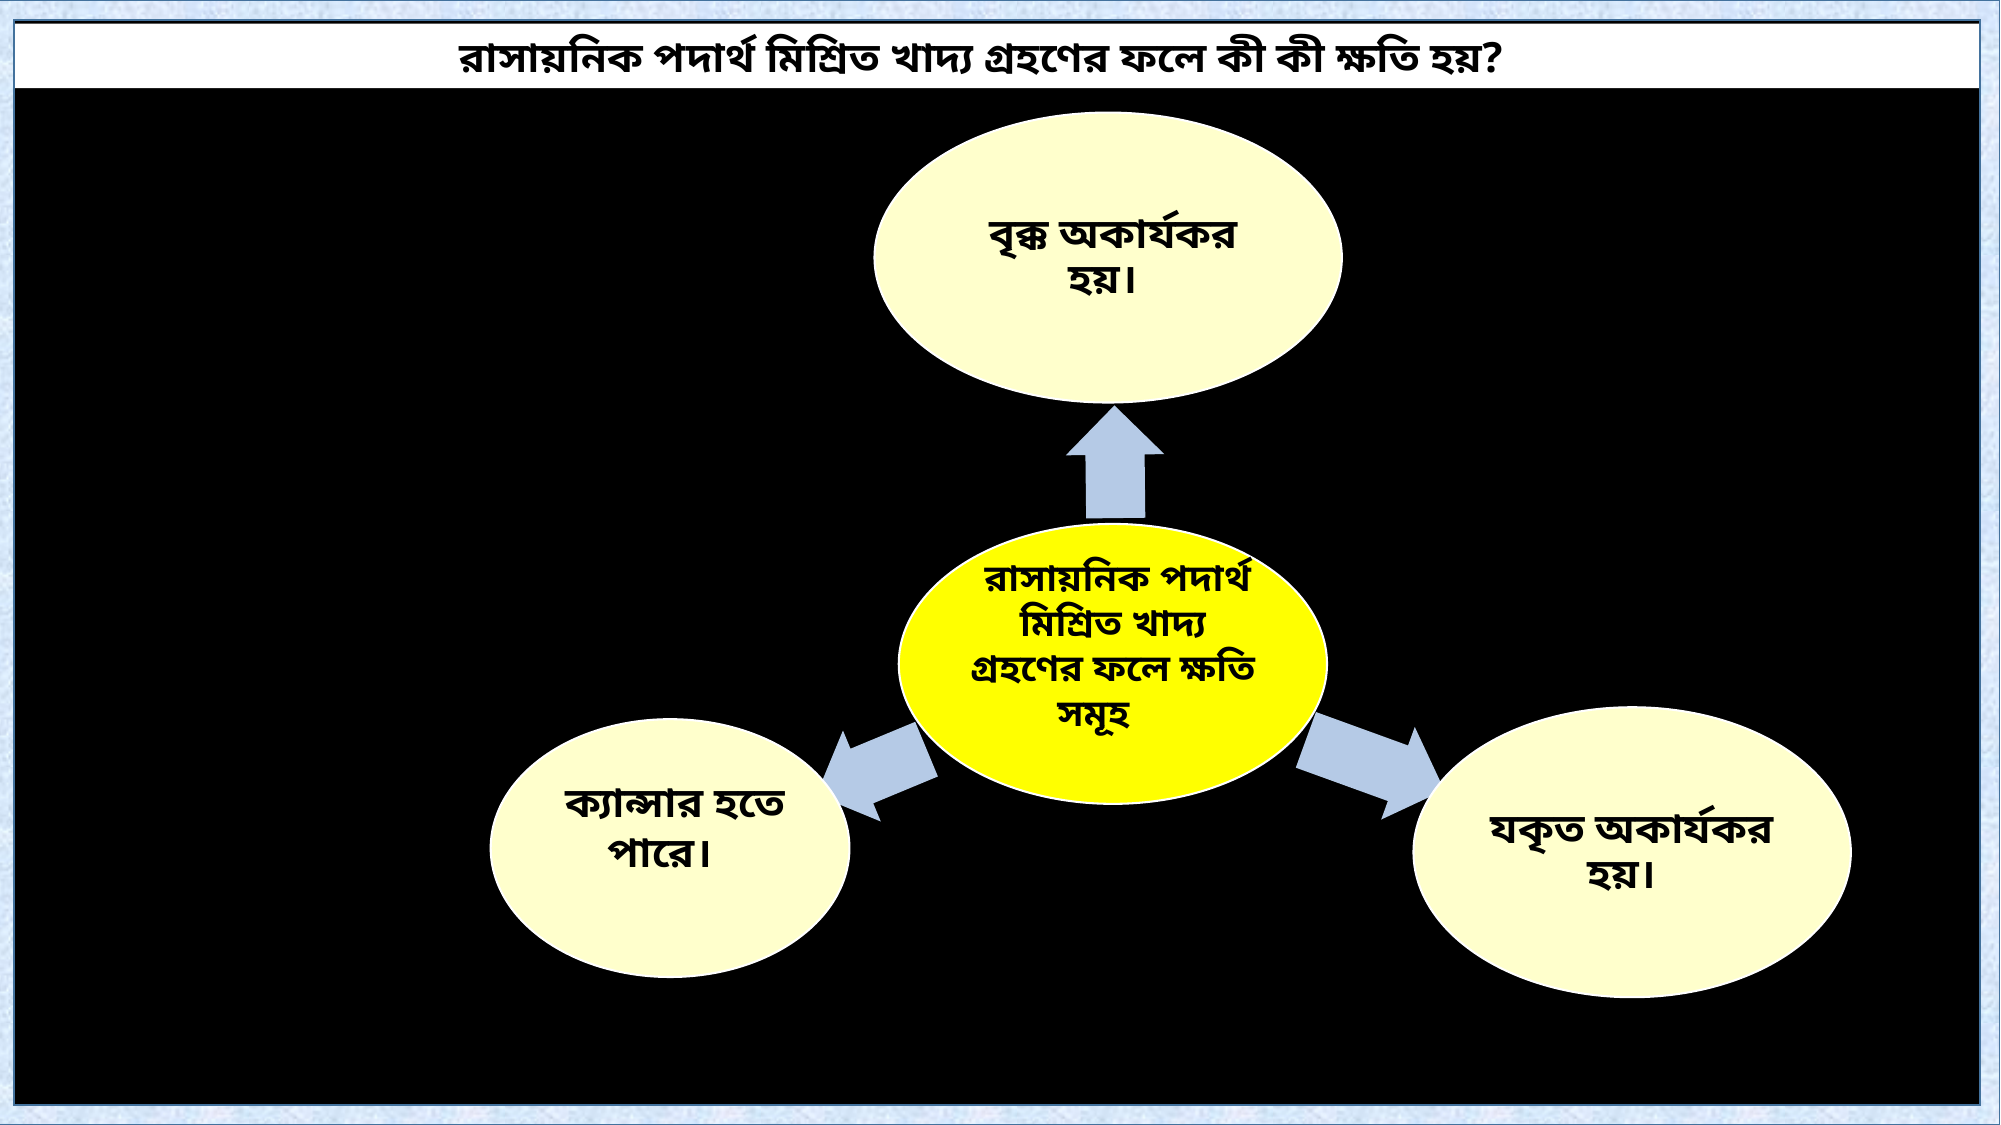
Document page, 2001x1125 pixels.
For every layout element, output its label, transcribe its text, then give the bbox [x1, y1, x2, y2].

text_box রাসায়নিক পদার্থ মিশ্রিত খাদ্য গ্রহণের ফলে কী কী ক্ষতি হয়? [15, 23, 1979, 89]
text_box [409, 112, 1856, 1013]
text_box [0, 0, 2000, 1125]
